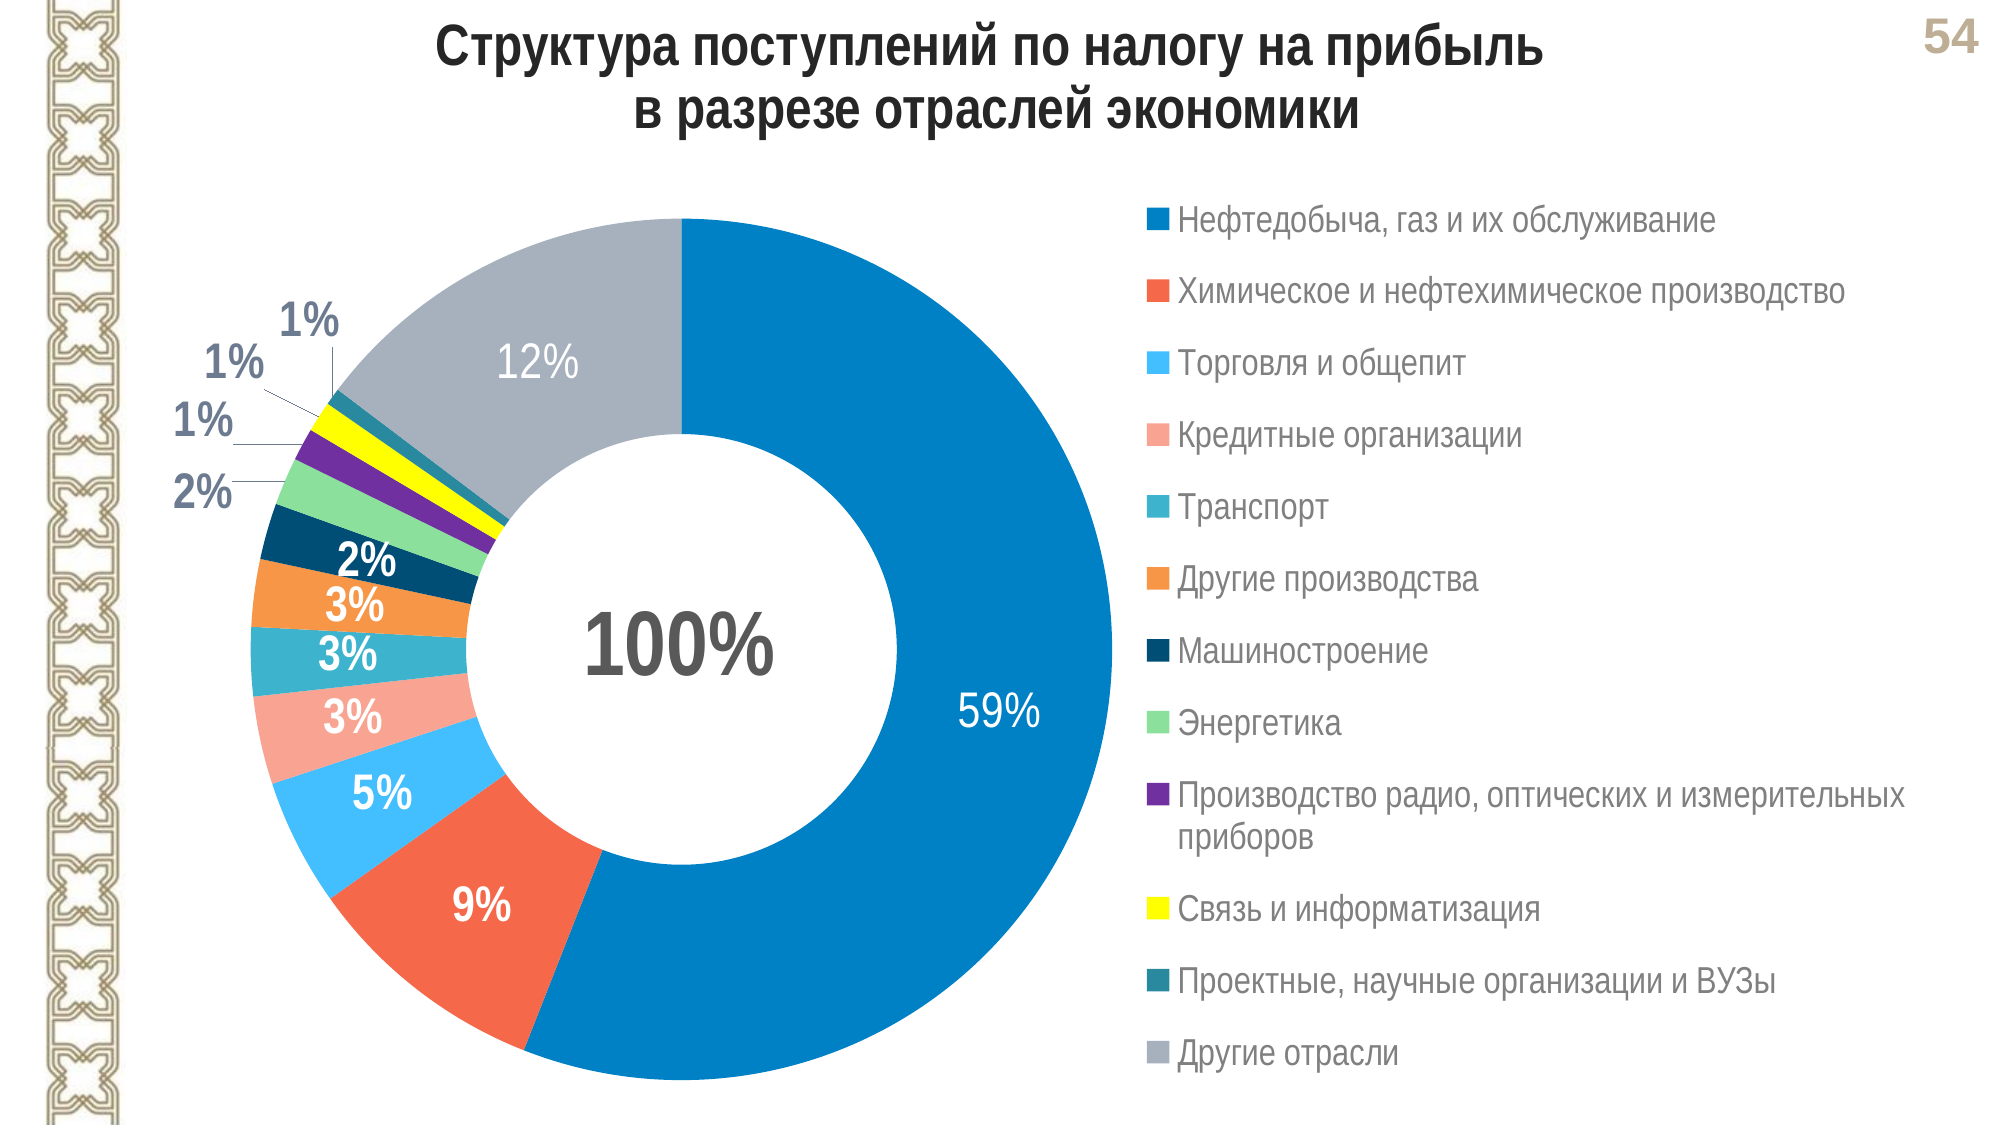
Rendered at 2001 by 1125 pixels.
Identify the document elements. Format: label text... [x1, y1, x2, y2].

picture [0, 0, 127, 1125]
list Структура поступлений по налогу на прибыль в разрезе отраслей экономики [112, 7, 1882, 102]
chart [99, 142, 1982, 1104]
